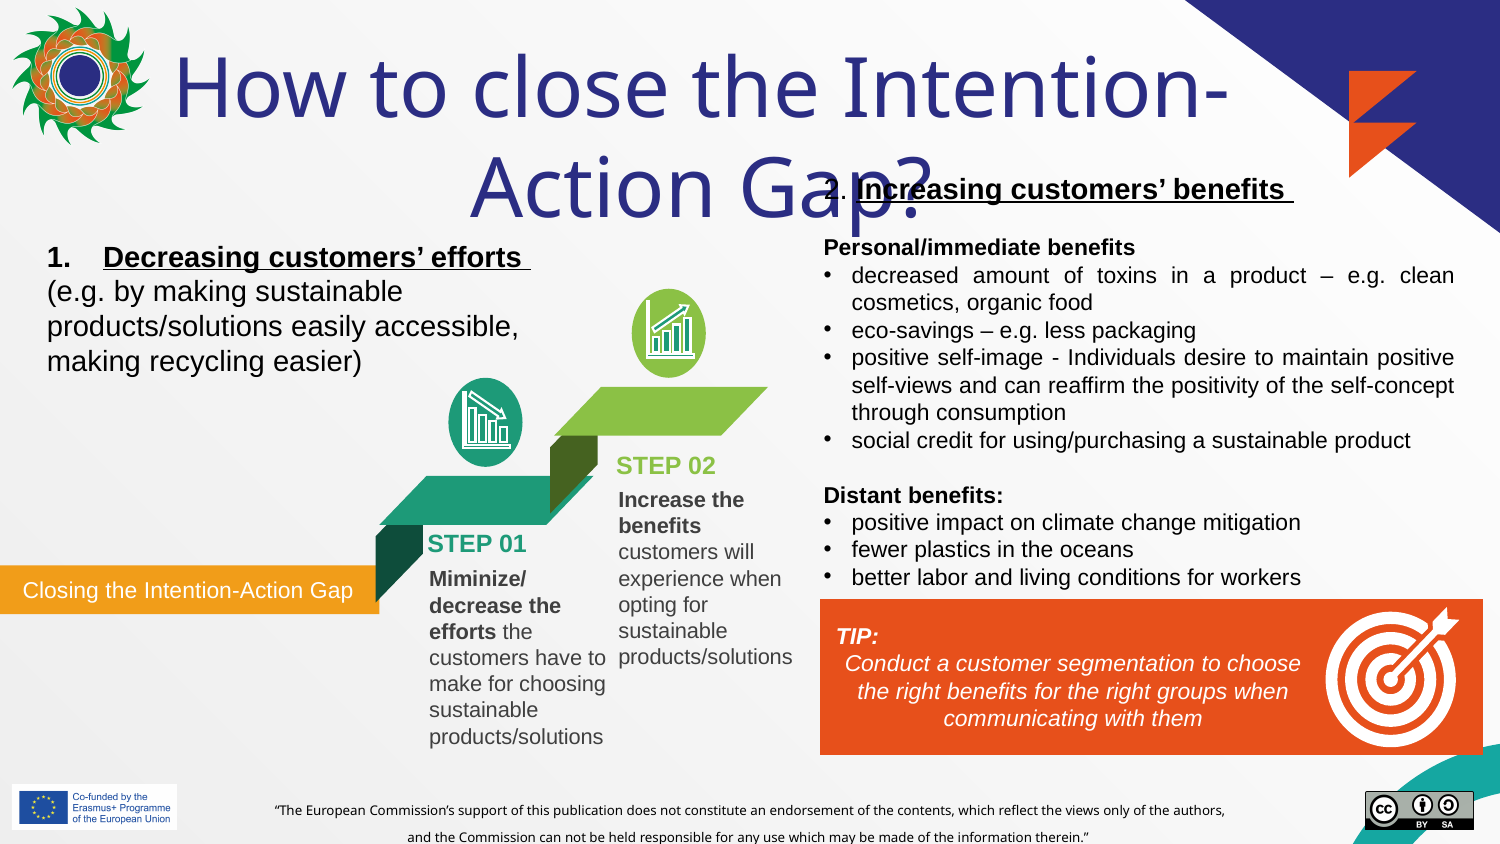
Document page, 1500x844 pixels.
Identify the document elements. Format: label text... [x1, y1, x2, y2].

text_box 2. Increasing customers’ benefits Personal/immediate benefits decreased amount of toxins in a product – e.g. clean cosmetics, organic food eco-savings – e.g. less packaging positive self-image - Individuals desire to maintain positive self-views and can reaffirm the positivity of the self-concept through consumption social credit for using/purchasing a sustainable product Distant benefits: positive impact on climate change mitigation fewer plastics in the oceans better labor and living conditions for workers [808, 163, 1471, 703]
text_box [820, 599, 1483, 755]
text_box TIP: Conduct a customer segmentation to choose the right benefits for the right groups when communicating with them [820, 613, 1326, 739]
picture [11, 6, 151, 147]
text_box [1326, 611, 1456, 748]
text_box [1383, 606, 1460, 687]
title How to close the Intention-Action Gap? [68, 19, 1335, 186]
picture [1365, 791, 1474, 830]
text_box Increase the benefits customers will experience when opting for sustainable products/solutions [618, 485, 797, 670]
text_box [0, 288, 769, 615]
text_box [426, 527, 608, 751]
text_box Decreasing customers’ efforts (e.g. by making sustainable products/solutions easily accessible, making recycling easier) [31, 230, 552, 287]
picture [11, 784, 177, 830]
